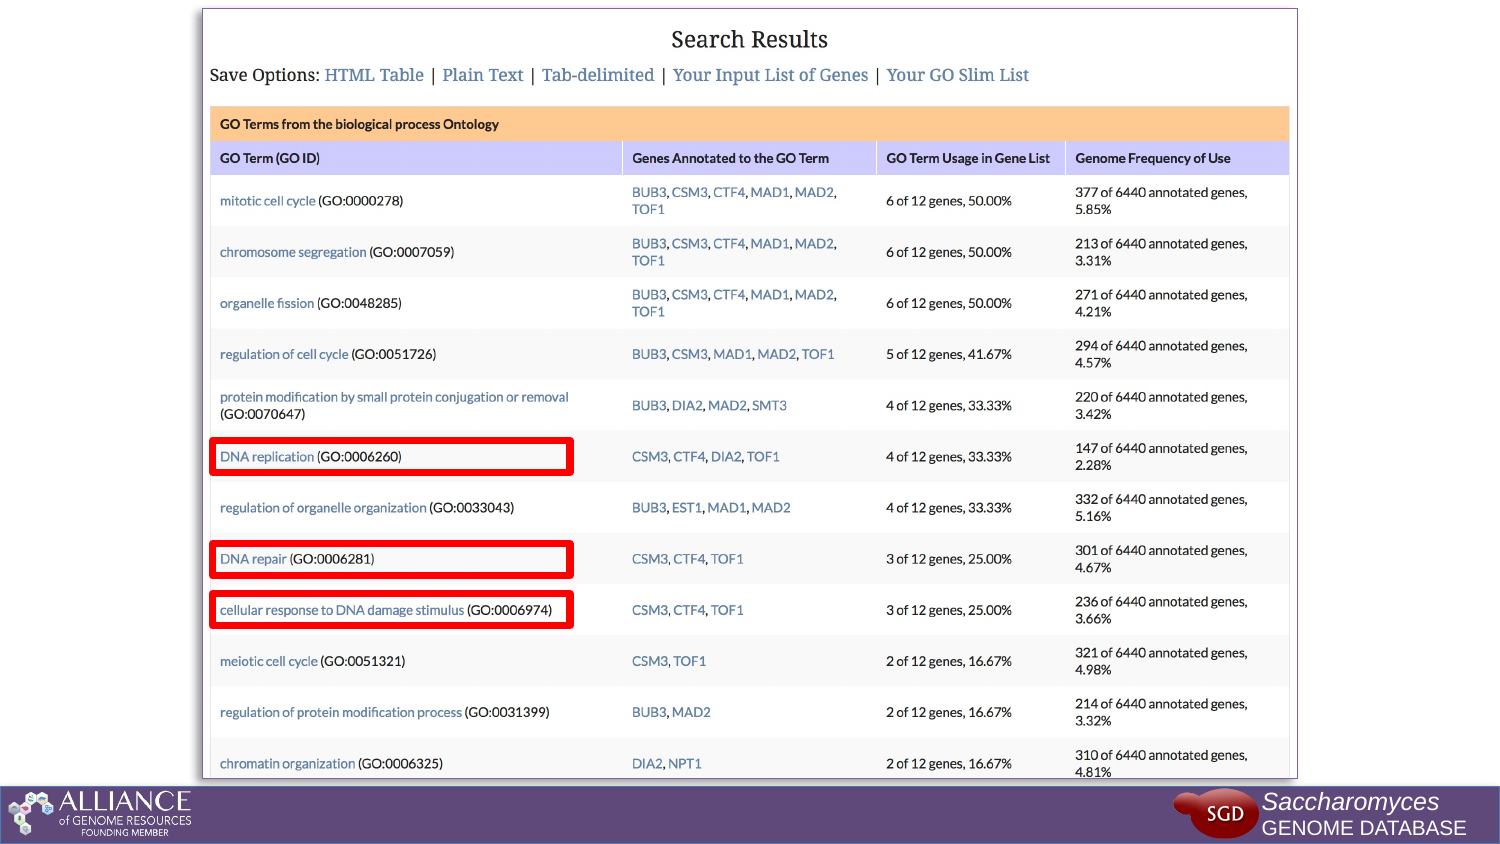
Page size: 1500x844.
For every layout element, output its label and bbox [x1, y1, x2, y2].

picture [202, 8, 1298, 844]
picture [8, 790, 191, 837]
